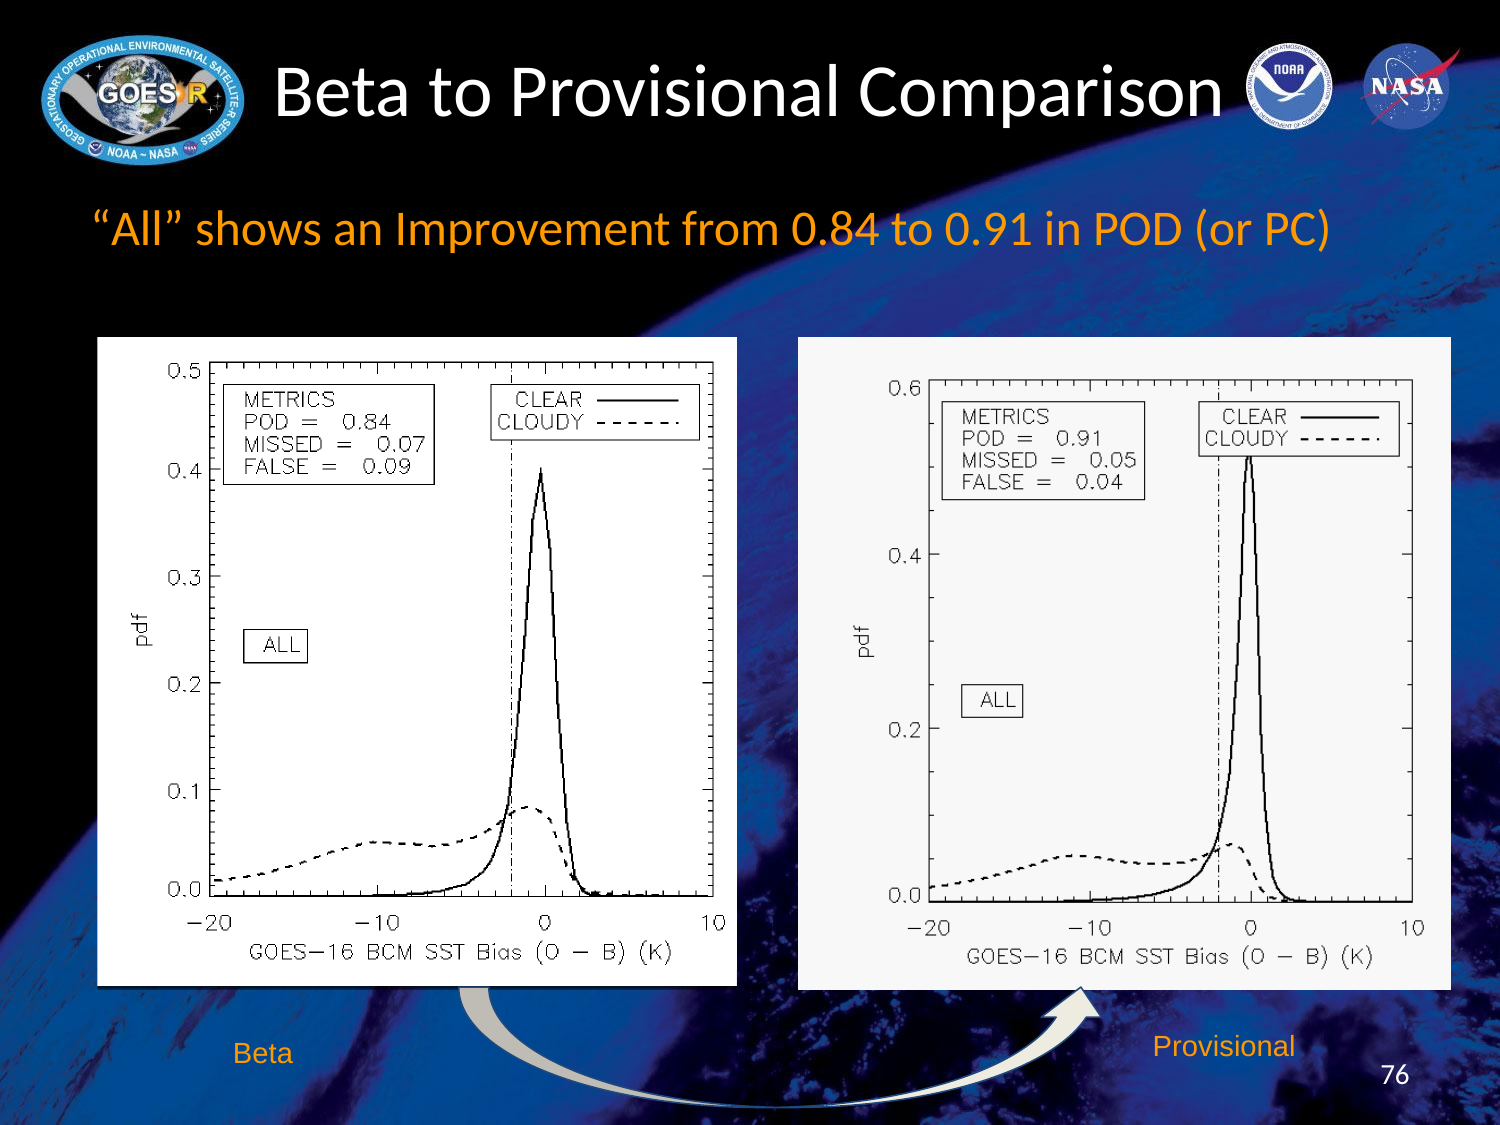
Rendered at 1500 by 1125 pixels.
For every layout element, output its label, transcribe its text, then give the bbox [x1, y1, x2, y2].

picture [0, 0, 1500, 1125]
text_box Beta [217, 1019, 309, 1080]
list “All” shows an Improvement from 0.84 to 0.91 in POD (or PC) [75, 179, 1425, 301]
slide_number 76 [1074, 1042, 1425, 1103]
title Beta to Provisional Comparison [75, 0, 1425, 179]
text_box Provisional [1137, 1012, 1331, 1072]
text_box [459, 997, 1102, 1108]
